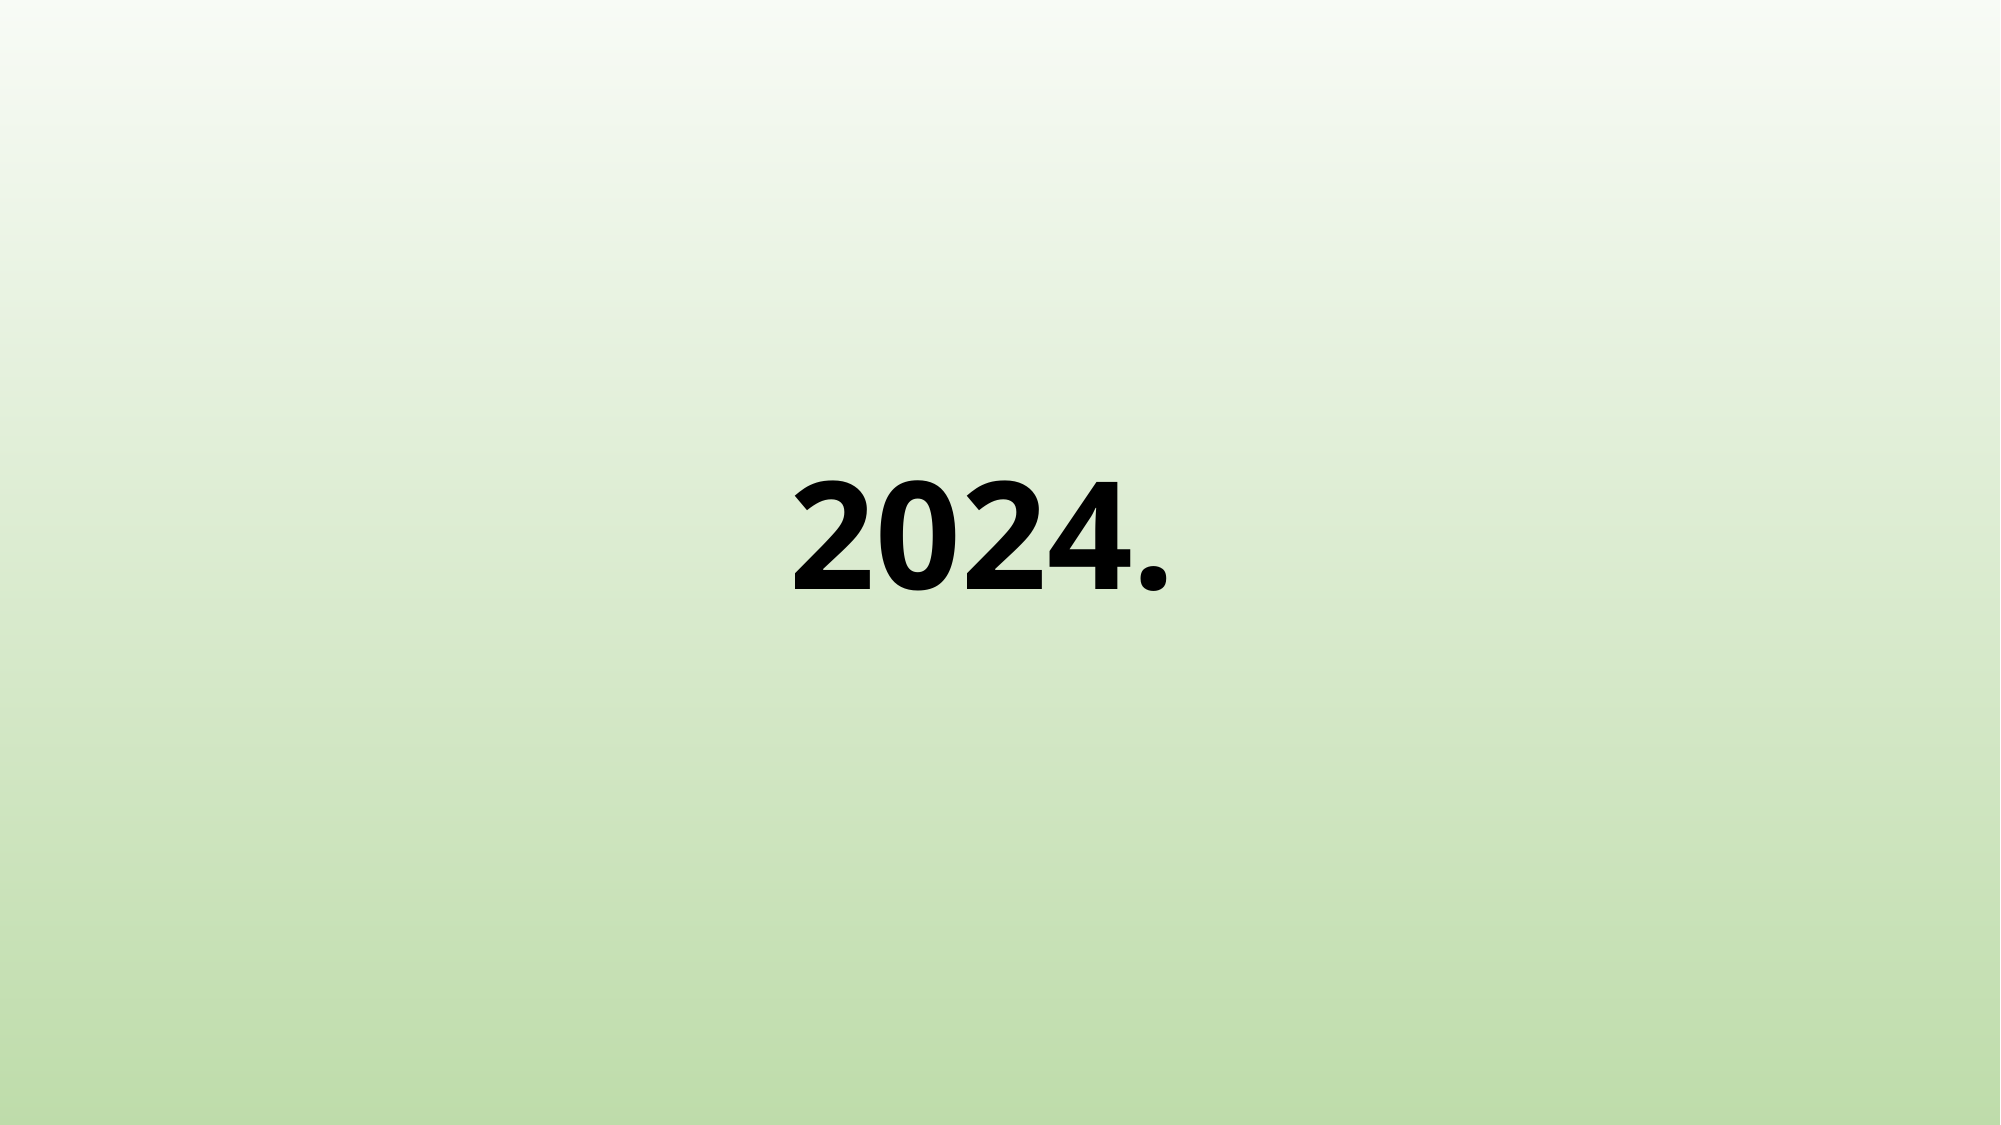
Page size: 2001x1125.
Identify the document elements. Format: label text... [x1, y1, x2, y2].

title 2024. [120, 393, 1846, 689]
